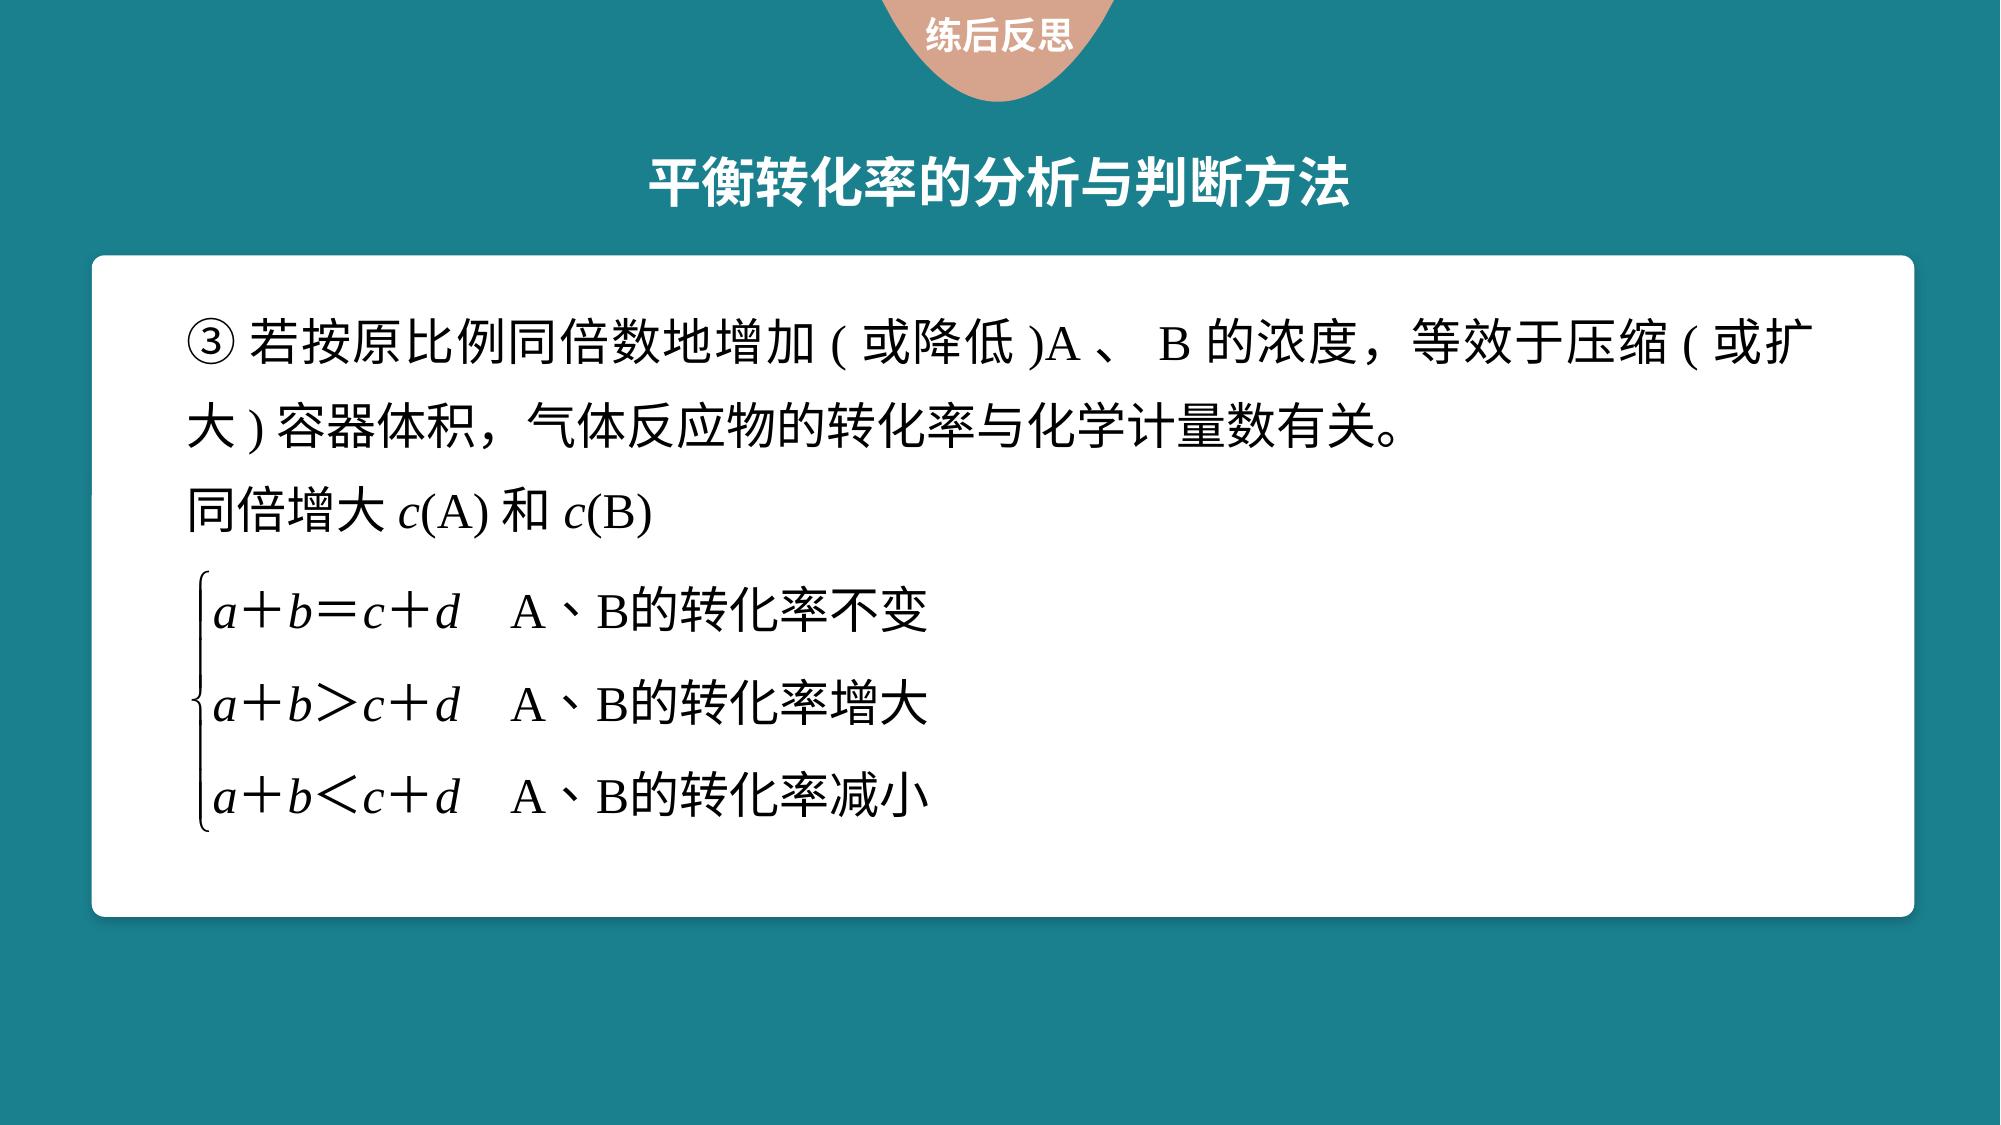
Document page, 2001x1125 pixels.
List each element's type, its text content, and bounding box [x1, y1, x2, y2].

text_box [188, 550, 1146, 920]
text_box 练后反思 [910, 4, 1091, 65]
text_box 平衡转化率的分析与判断方法 [632, 140, 1368, 221]
text_box 9 [90, 271, 1918, 930]
text_box [90, 254, 1916, 918]
text_box ③若按原比例同倍数地增加(或降低)A、B的浓度，等效于压缩(或扩大)容器体积，气体反应物的转化率与化学计量数有关。 同倍增大c(A)和c(B) [171, 278, 1829, 546]
text_box [880, 0, 1116, 48]
text_box [0, 0, 2000, 1125]
text_box [924, 65, 1071, 103]
